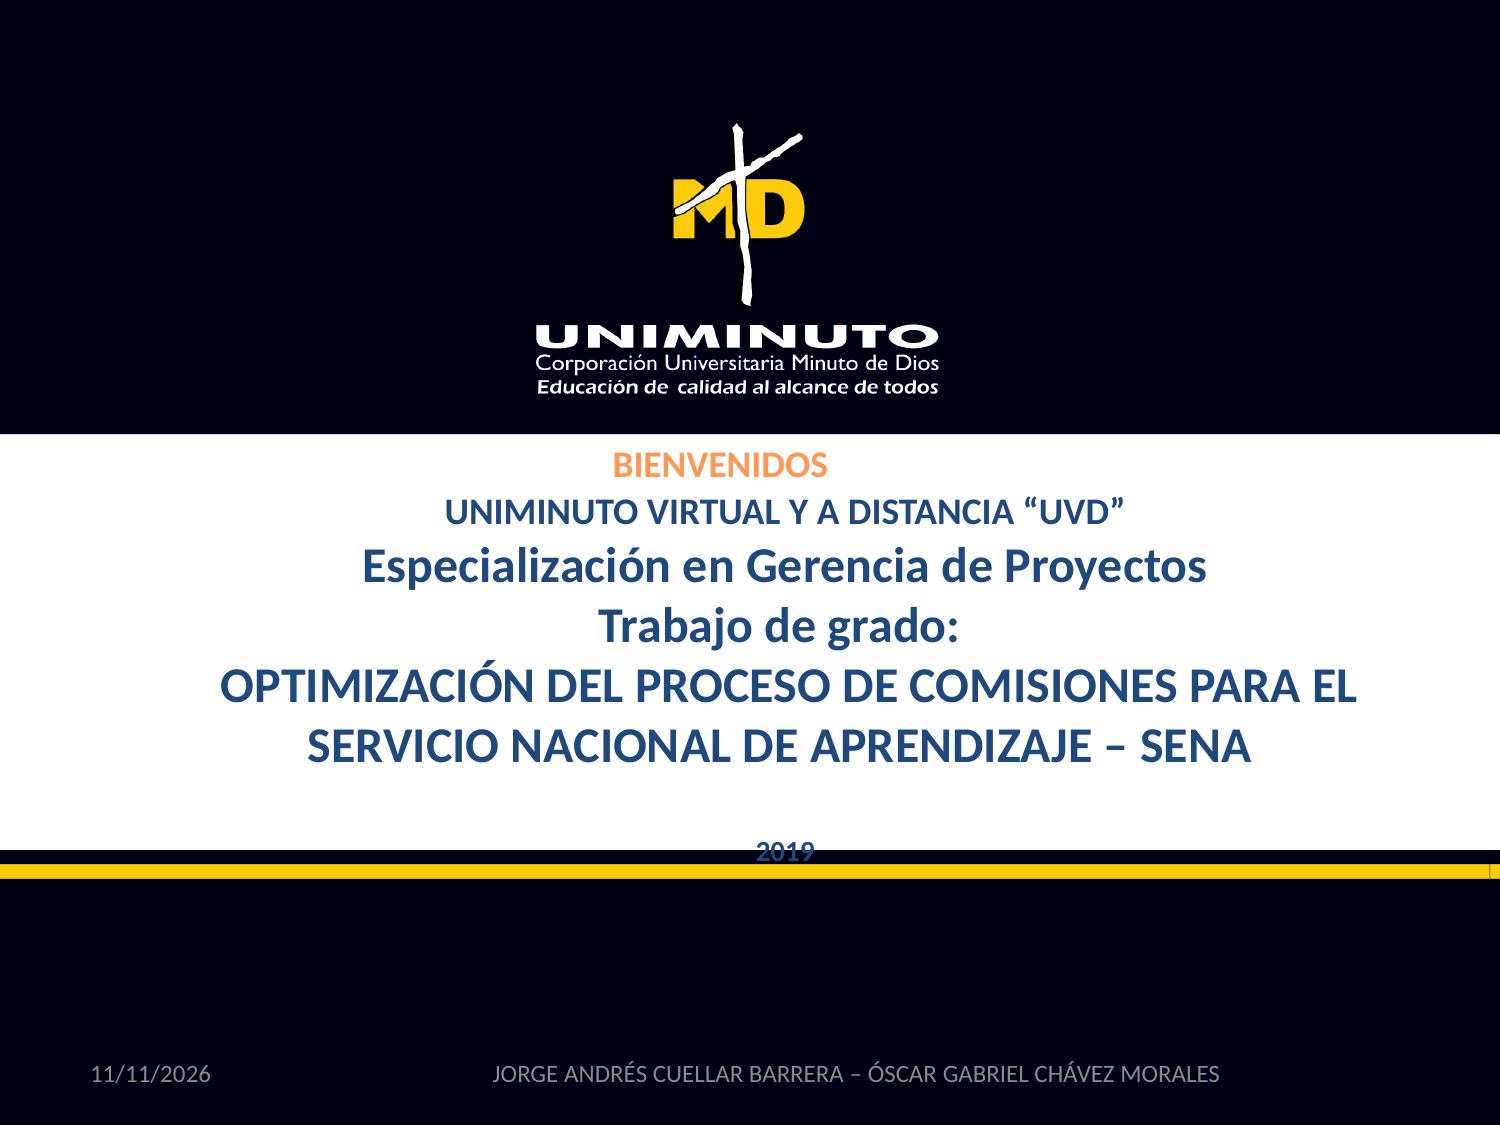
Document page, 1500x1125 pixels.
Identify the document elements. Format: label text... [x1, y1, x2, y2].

footer JORGE ANDRÉS CUELLAR BARRERA – ÓSCAR GABRIEL CHÁVEZ MORALES [454, 1042, 1260, 1103]
picture [0, 0, 1500, 1125]
text_box UNIMINUTO VIRTUAL Y A DISTANCIA “UVD” Especialización en Gerencia de Proyectos Trabajo de grado: OPTIMIZACIÓN DEL PROCESO DE COMISIONES PARA EL SERVICIO NACIONAL DE APRENDIZAJE – SENA 2019 [194, 479, 1376, 875]
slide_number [75, 1042, 425, 1103]
text_box BIENVENIDOS [597, 432, 844, 479]
